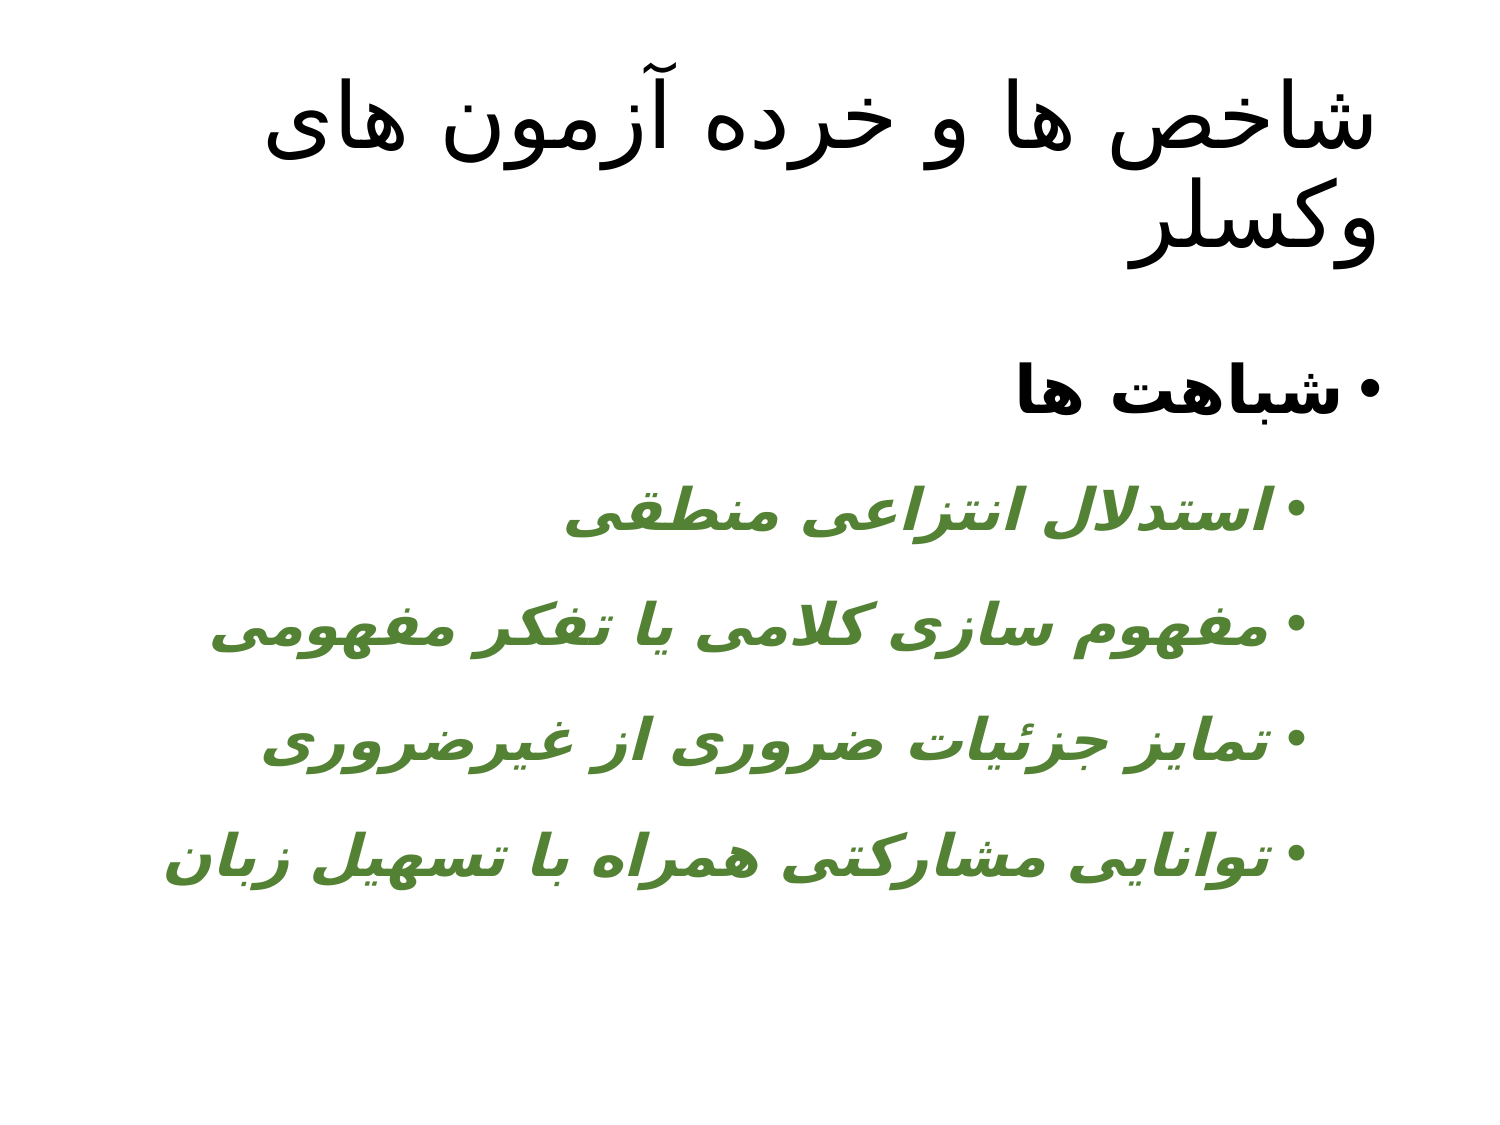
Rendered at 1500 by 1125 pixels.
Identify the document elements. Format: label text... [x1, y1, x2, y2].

title شاخص ها و خرده آزمون های وکسلر [103, 59, 1397, 278]
list شباهت ها استدلال انتزاعی منطقی مفهوم سازی کلامی یا تفکر مفهومی تمایز جزئیات ضروری از غیرضروری توانایی مشارکتی همراه با تسهیل زبان [103, 299, 1397, 1014]
